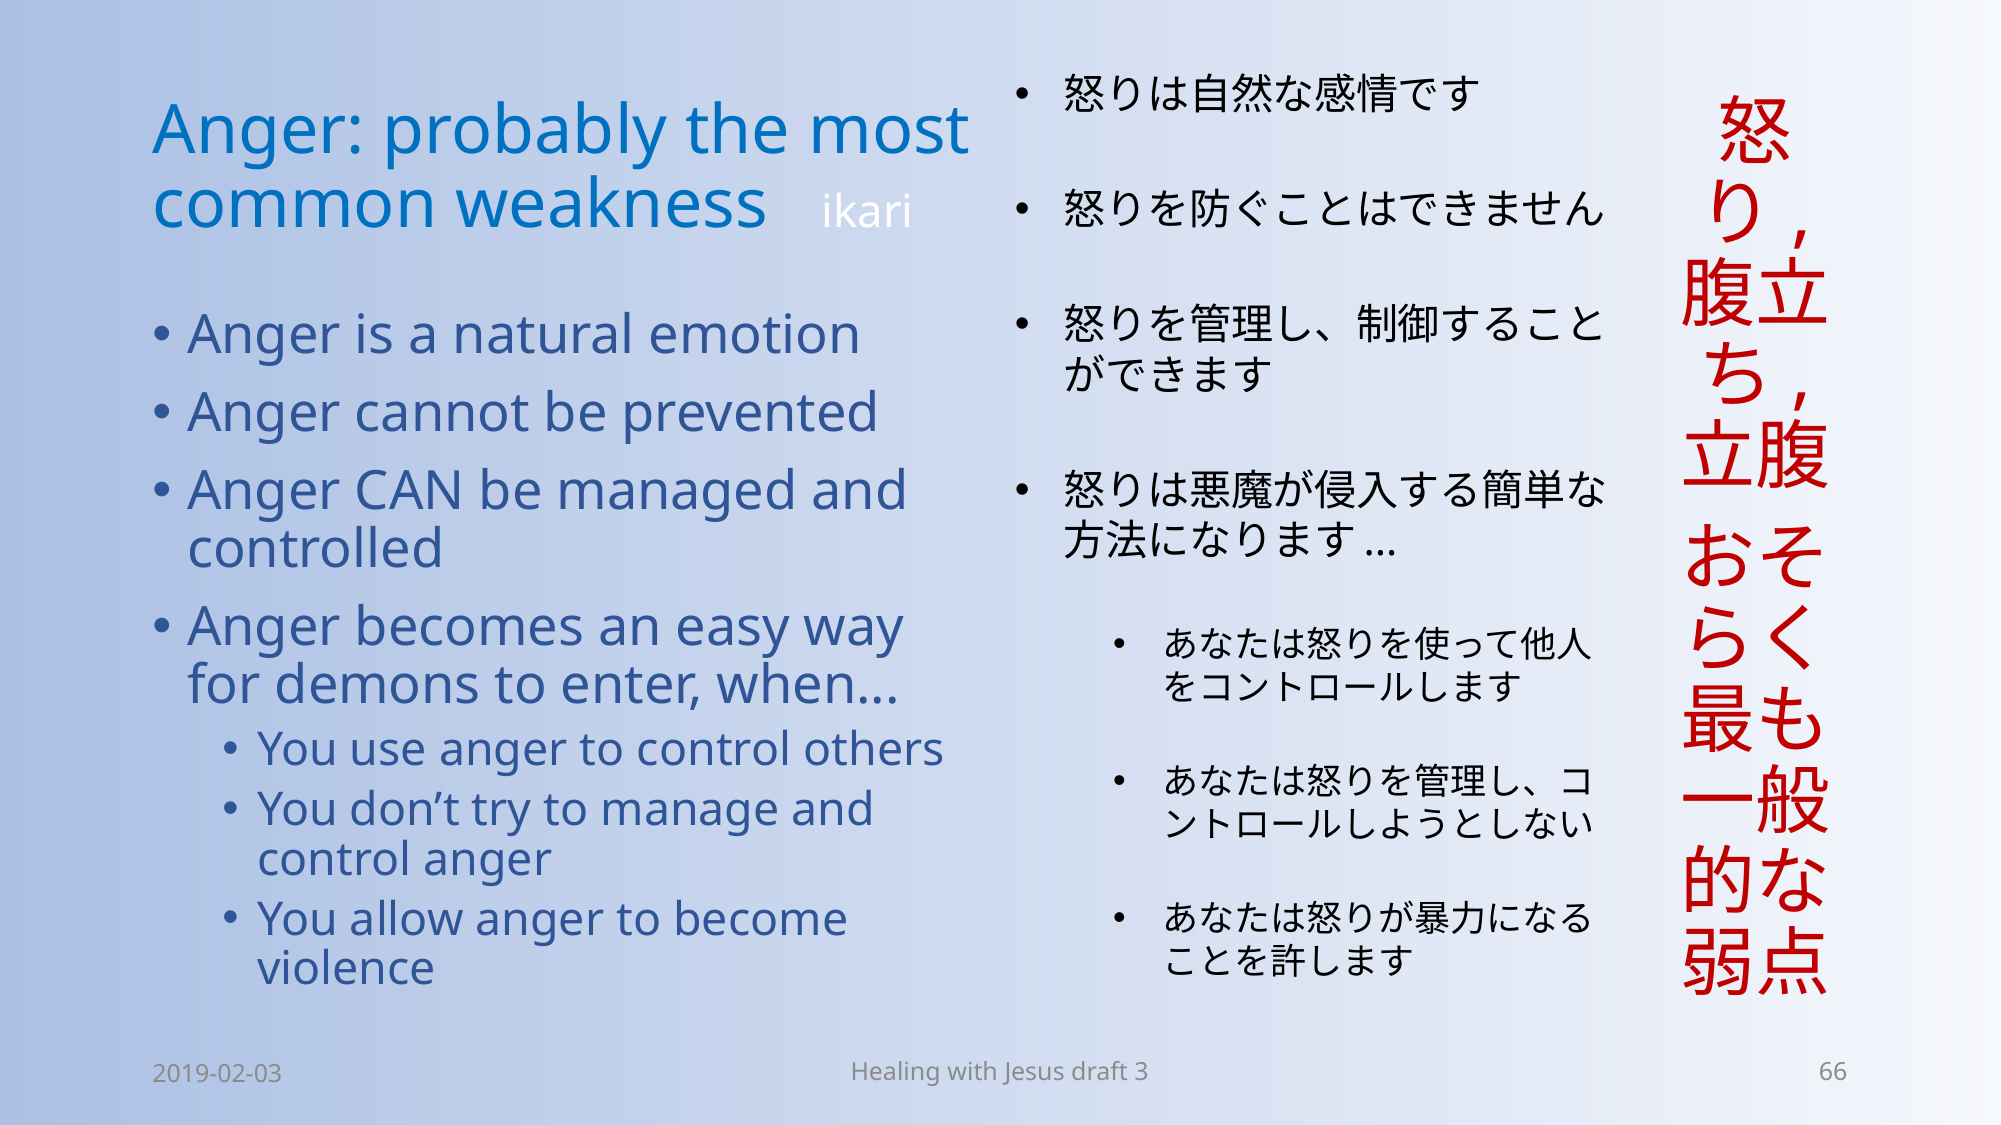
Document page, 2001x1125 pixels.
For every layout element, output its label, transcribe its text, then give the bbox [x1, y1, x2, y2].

list 怒り, 腹立ち, 立腹 おそらく最も一般的な弱点 [1647, 59, 1863, 1014]
list 怒りは自然な感情です 怒りを防ぐことはできません 怒りを管理し、制御することができます 怒りは悪魔が侵入する簡単な方法になります... あなたは怒りを使って他人をコントロールします あなたは怒りを管理し、コントロールしようとしない あなたは怒りが暴力になることを許します [999, 59, 1628, 1014]
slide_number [137, 1042, 588, 1103]
slide_number 66 [1412, 1042, 1863, 1103]
list Anger is a natural emotion Anger cannot be prevented Anger CAN be managed and controlled Anger becomes an easy way for demons to enter, when... You use anger to control others You don’t try to manage and control anger You allow anger to become violence [137, 299, 999, 1014]
title Anger: probably the most common weakness ikari [137, 59, 999, 278]
footer Healing with Jesus draft 3 [662, 1042, 1338, 1103]
